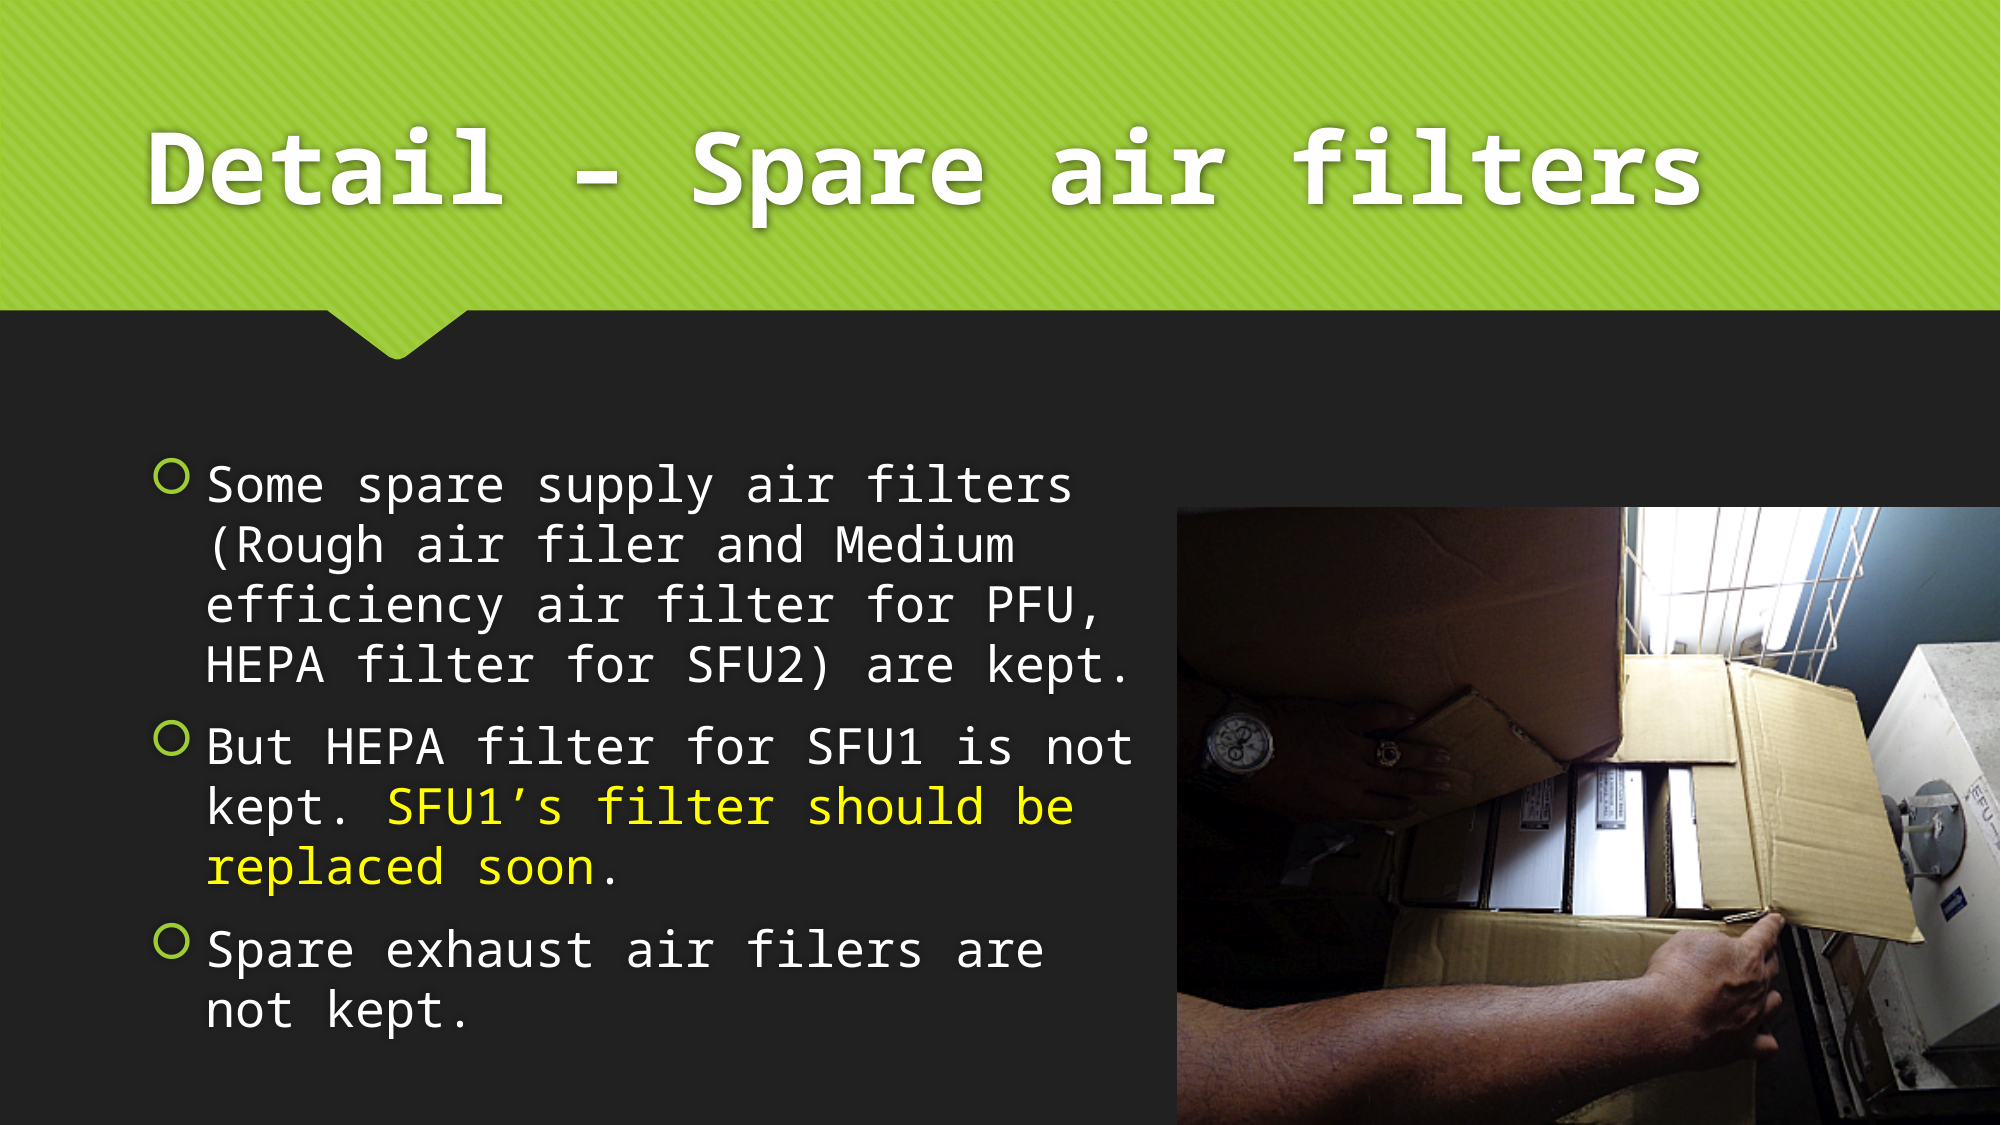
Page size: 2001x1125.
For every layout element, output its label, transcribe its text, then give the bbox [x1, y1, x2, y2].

list Some spare supply air filters (Rough air filer and Medium efficiency air filter for PFU, HEPA filter for SFU2) are kept. But HEPA filter for SFU1 is not kept. SFU1’s filter should be replaced soon. Spare exhaust air filers are not kept. [134, 364, 1178, 1125]
picture [1176, 507, 2000, 1125]
title Detail – Spare air filters [132, 73, 1868, 233]
